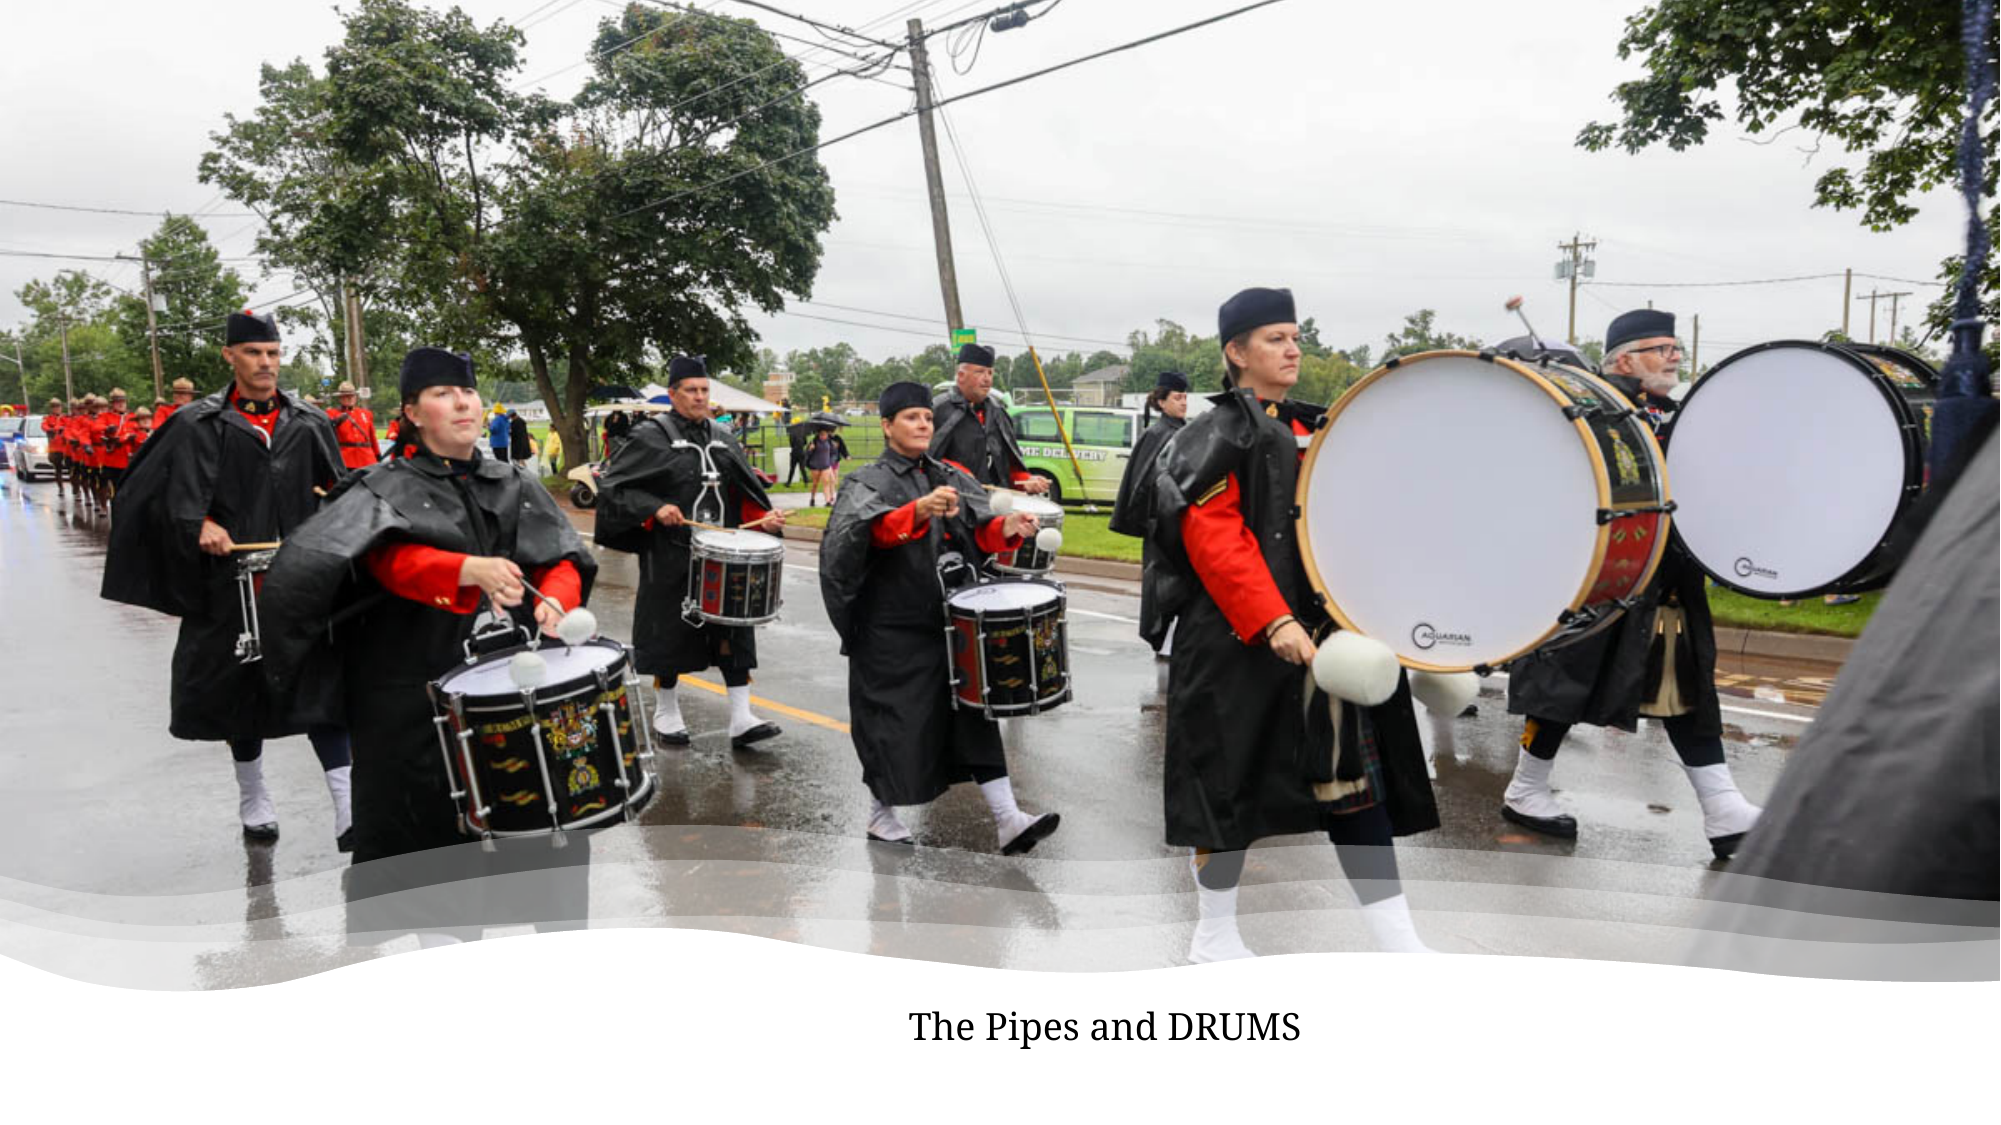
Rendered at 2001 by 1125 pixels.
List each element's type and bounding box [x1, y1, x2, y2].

picture [0, 0, 2000, 824]
text_box [0, 824, 2000, 1125]
